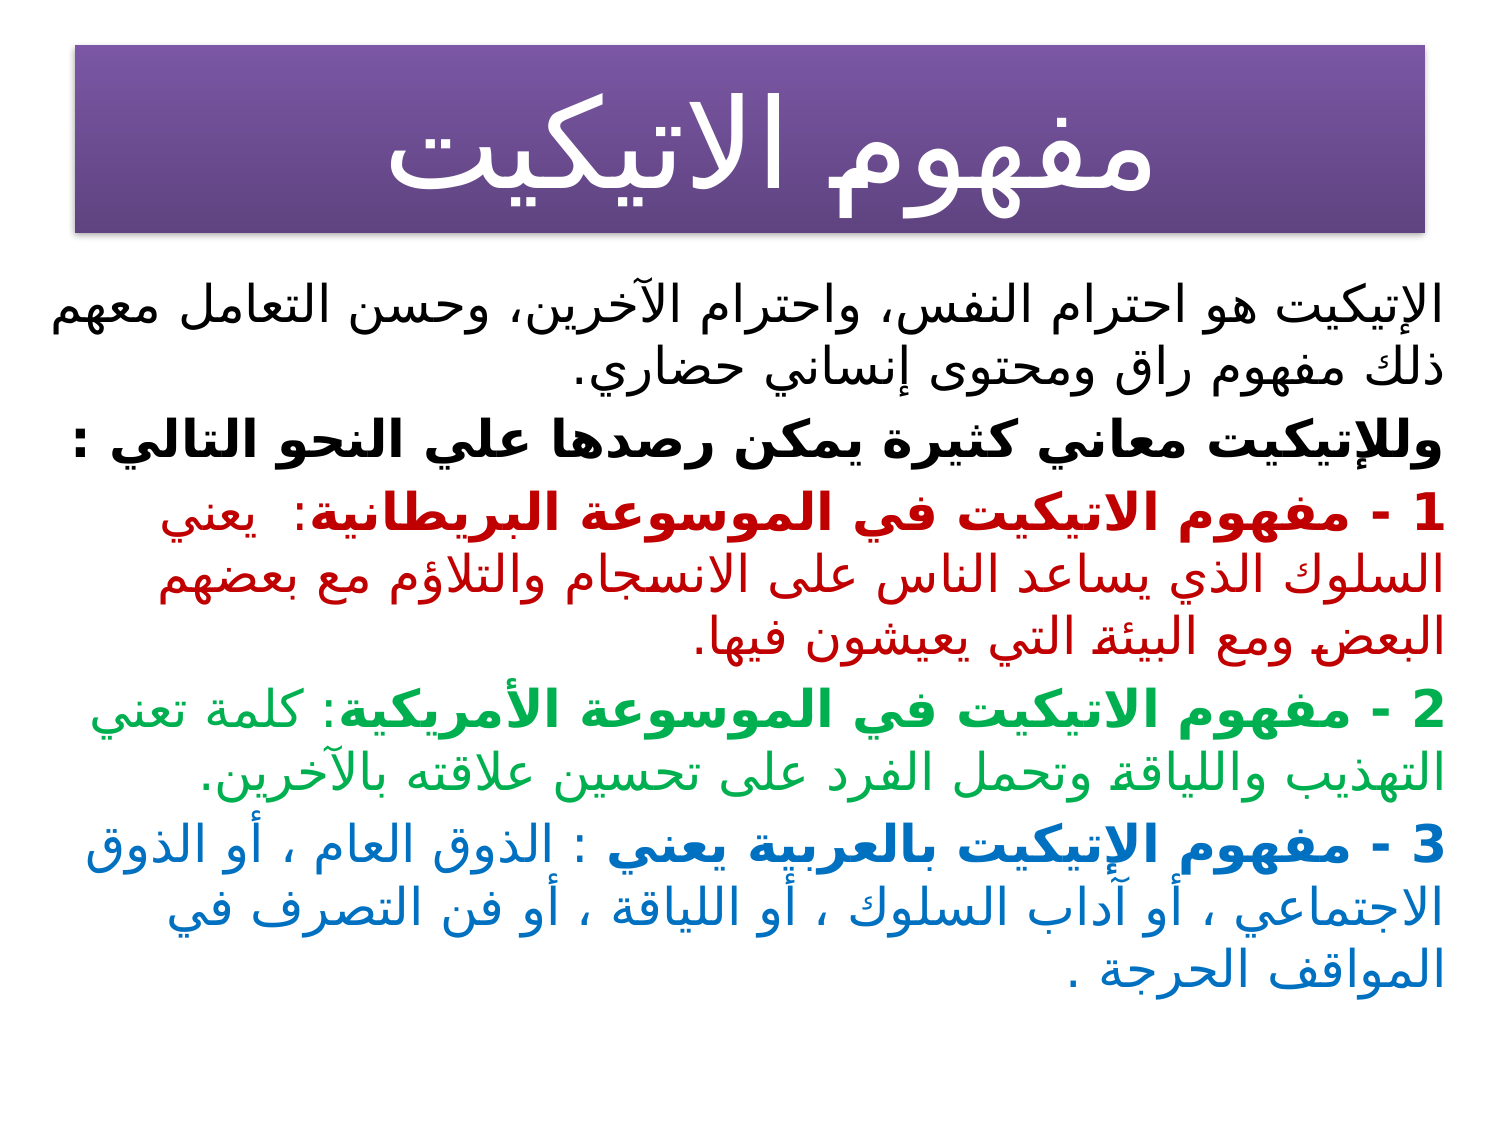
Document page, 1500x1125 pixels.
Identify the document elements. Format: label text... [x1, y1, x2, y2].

list الإتيكيت هو احترام النفس، واحترام الآخرين، وحسن التعامل معهم ذلك مفهوم راق ومحتوى إنساني حضاري. وللإتيكيت معاني كثيرة يمكن رصدها علي النحو التالي : 1 - مفهوم الاتيكيت في الموسوعة البريطانية: يعني السلوك الذي يساعد الناس على الانسجام والتلاؤم مع بعضهم البعض ومع البيئة التي يعيشون فيها. 2 - مفهوم الاتيكيت في الموسوعة الأمريكية: كلمة تعني التهذيب واللياقة وتحمل الفرد على تحسين علاقته بالآخرين. 3 - مفهوم الإتيكيت بالعربية يعني : الذوق العام ، أو الذوق الاجتماعي ، أو آداب السلوك ، أو اللياقة ، أو فن التصرف في المواقف الحرجة . [24, 262, 1463, 1088]
title مفهوم الاتيكيت [75, 45, 1425, 233]
